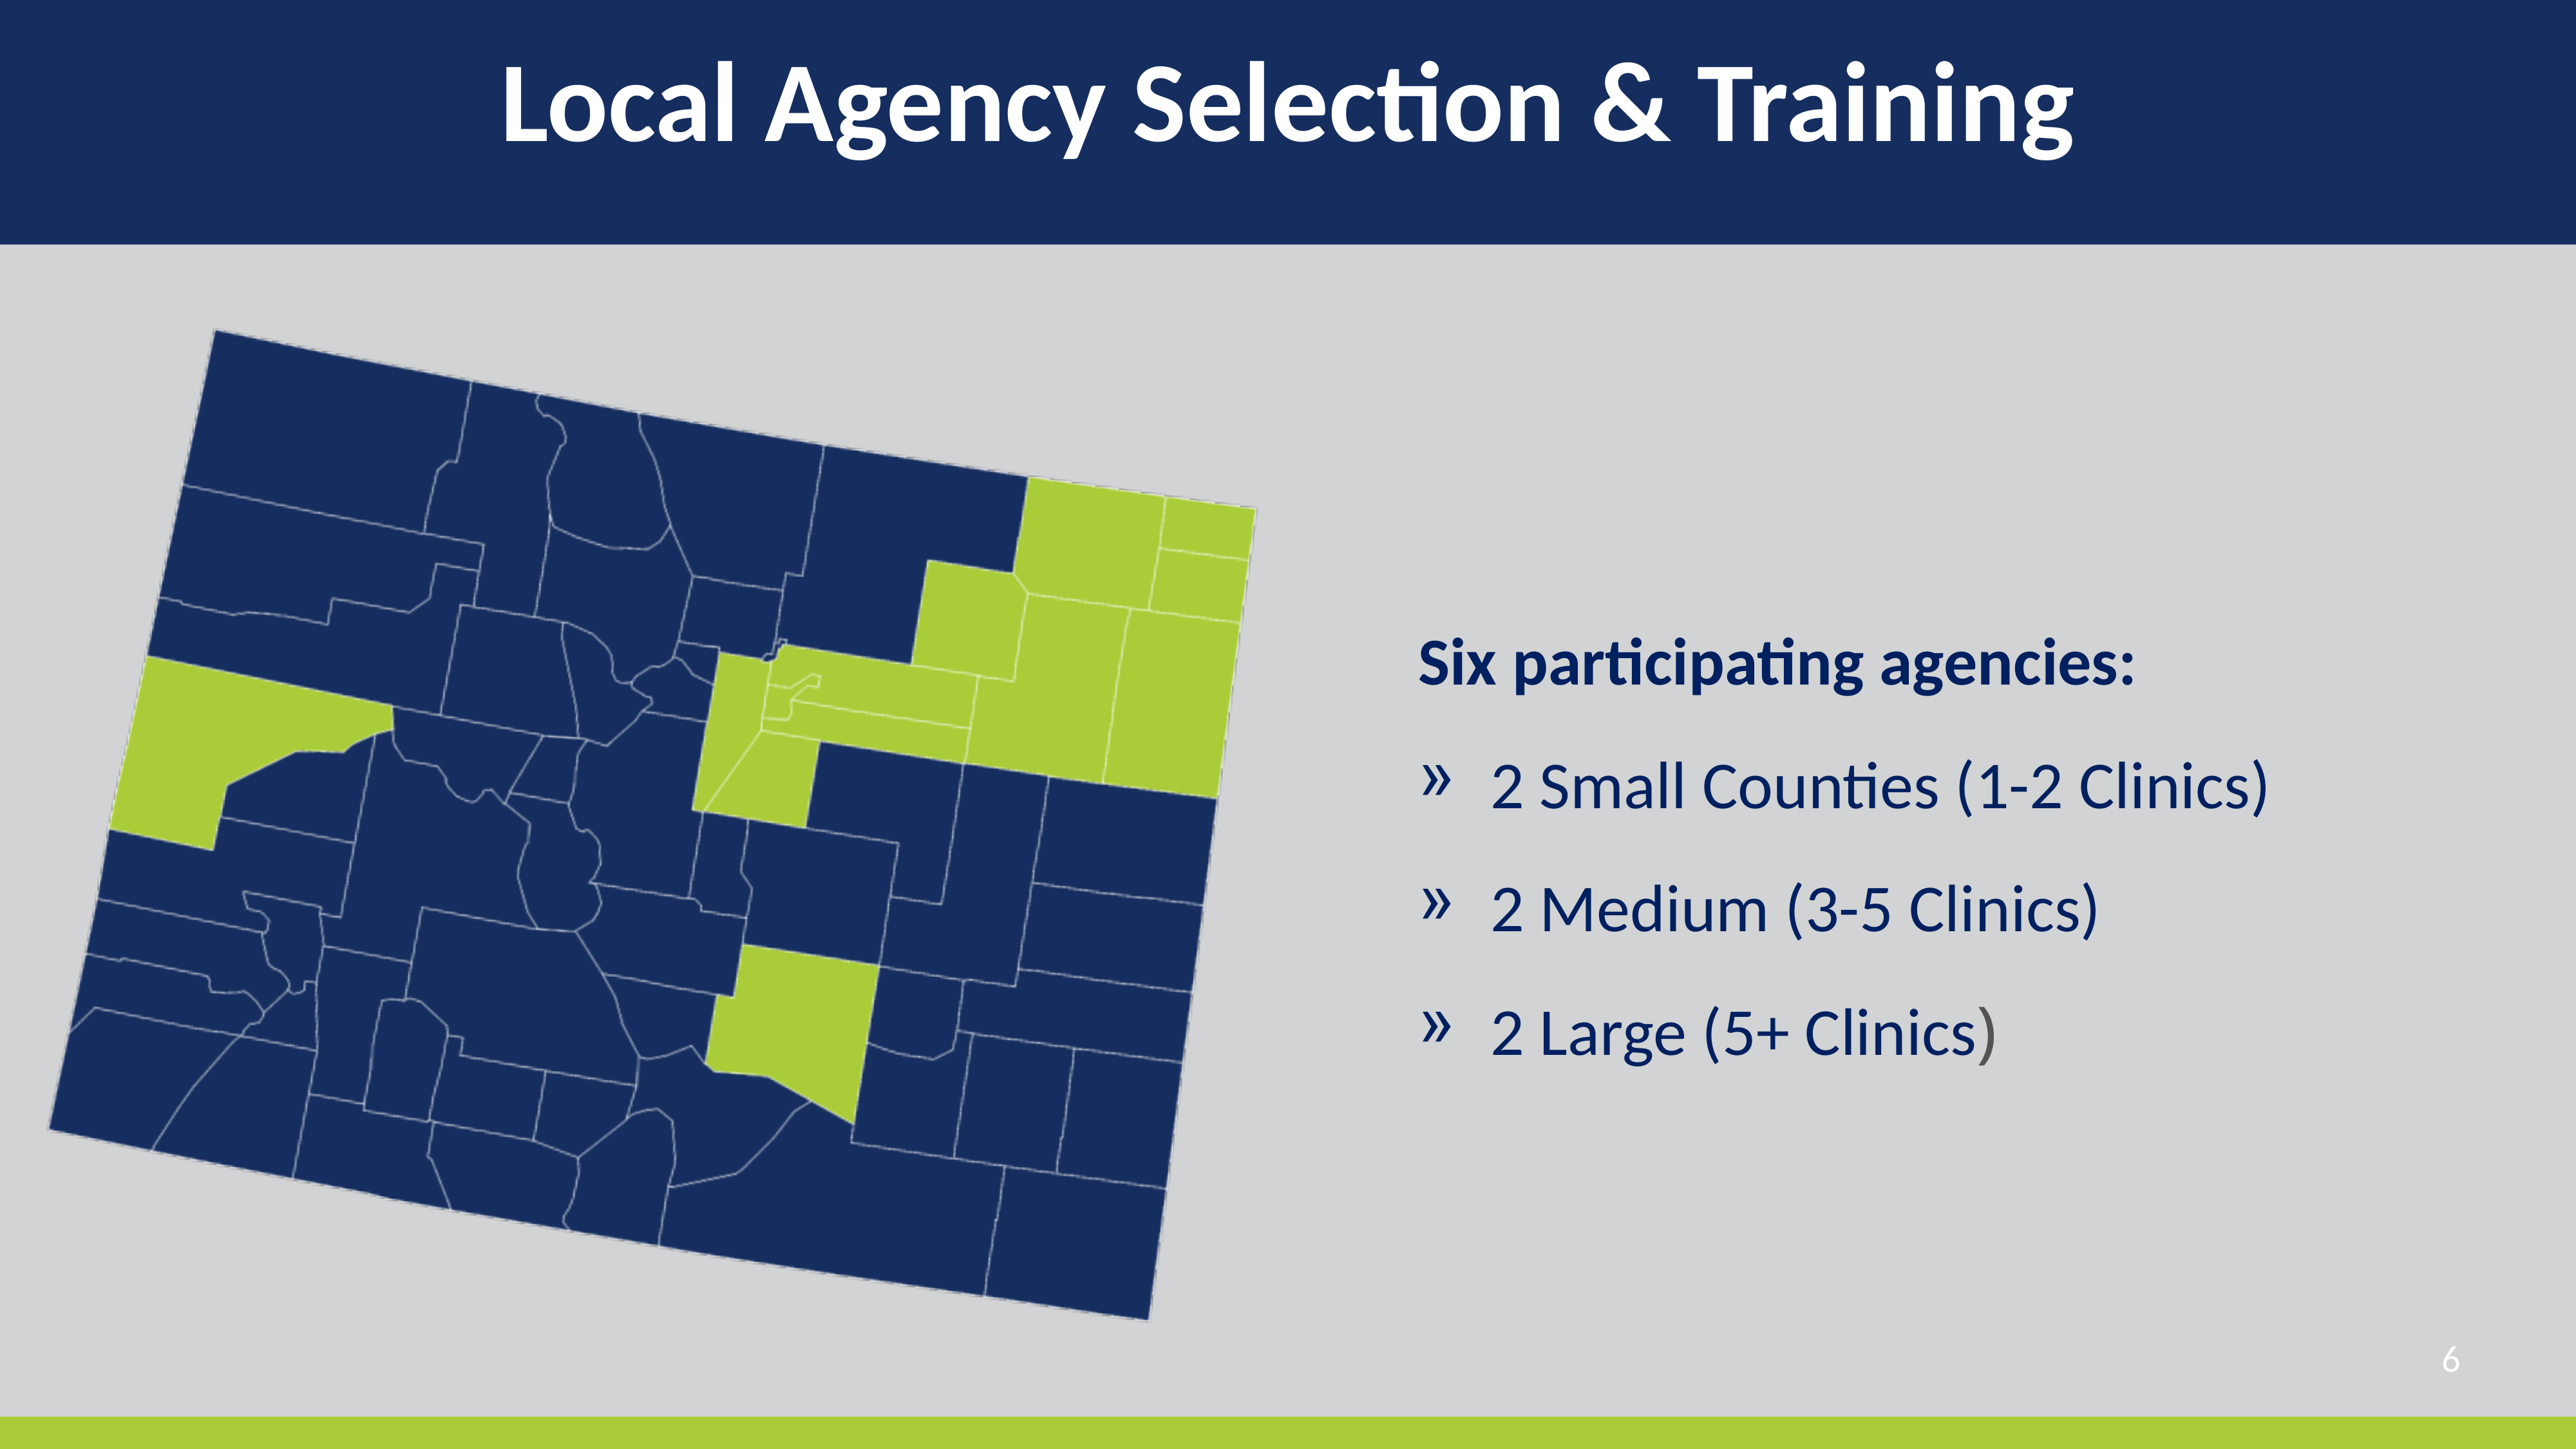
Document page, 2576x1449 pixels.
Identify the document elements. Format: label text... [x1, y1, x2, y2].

text_box Six participating agencies: 2 Small Counties (1-2 Clinics) 2 Medium (3-5 Clinics) 2 Large (5+ Clinics) [1412, 612, 2405, 1074]
slide_number 6 [2423, 1332, 2466, 1382]
title Local Agency Selection & Training [0, 7, 2576, 185]
picture [0, 265, 1364, 1380]
